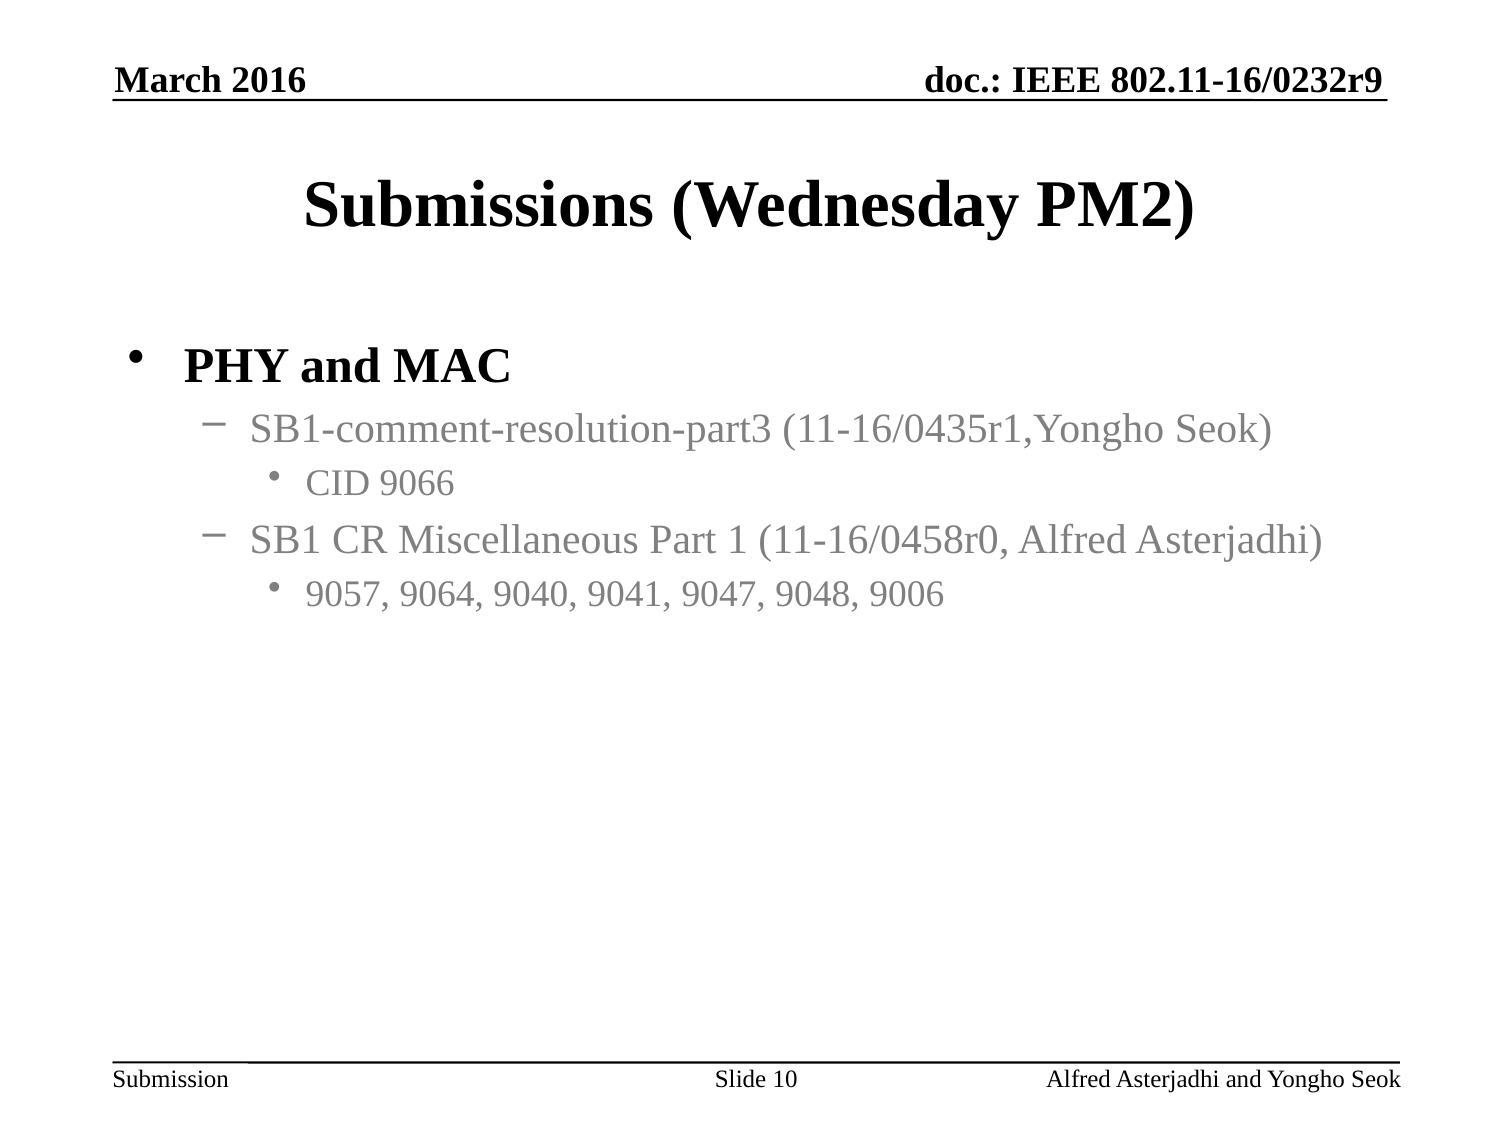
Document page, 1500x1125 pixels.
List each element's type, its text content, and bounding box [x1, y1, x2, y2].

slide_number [114, 54, 309, 101]
footer Alfred Asterjadhi and Yongho Seok [1041, 1061, 1402, 1093]
list PHY and MAC SB1-comment-resolution-part3 (11-16/0435r1,Yongho Seok) CID 9066 SB1 CR Miscellaneous Part 1 (11-16/0458r0, Alfred Asterjadhi) 9057, 9064, 9040, 9041, 9047, 9048, 9006 [112, 324, 1388, 1001]
title Submissions (Wednesday PM2) [112, 112, 1388, 288]
slide_number Slide 10 [712, 1061, 800, 1093]
